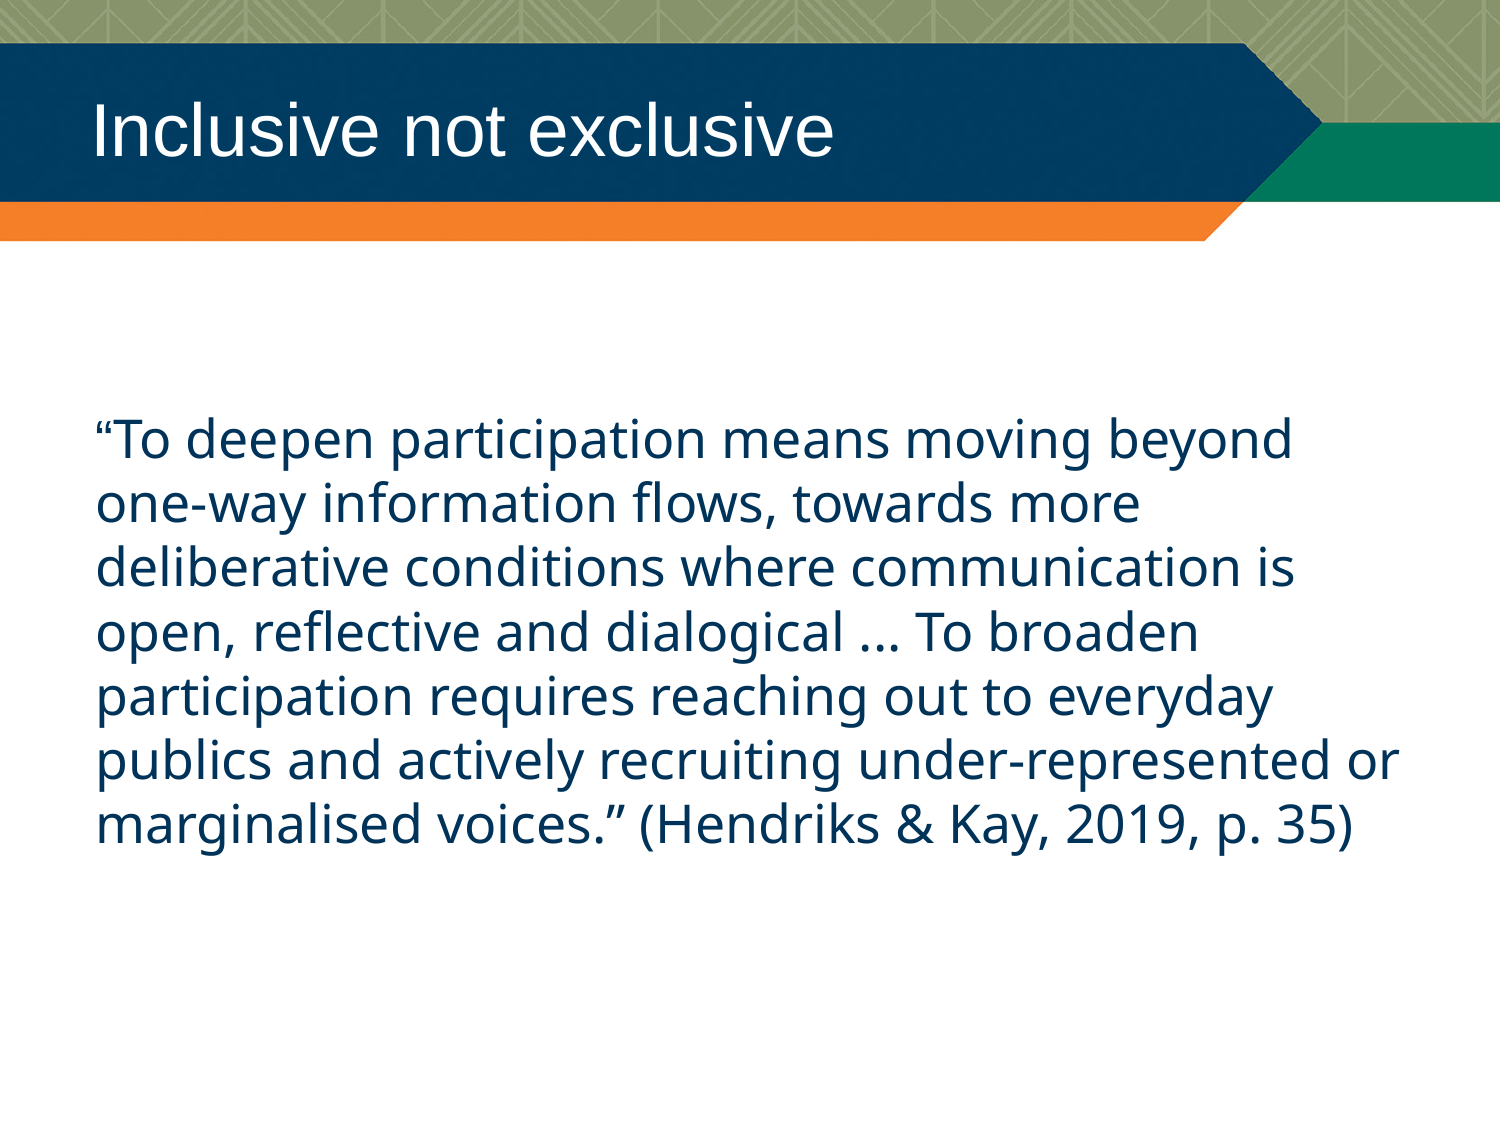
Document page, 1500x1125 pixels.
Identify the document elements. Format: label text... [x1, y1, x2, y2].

title Inclusive not exclusive [75, 45, 1247, 209]
picture [0, 0, 1500, 1125]
list “To deepen participation means moving beyond one-way information flows, towards more deliberative conditions where communication is open, reflective and dialogical ... To broaden participation requires reaching out to everyday publics and actively recruiting under-represented or marginalised voices.” (Hendriks & Kay, 2019, p. 35) [80, 397, 1431, 910]
